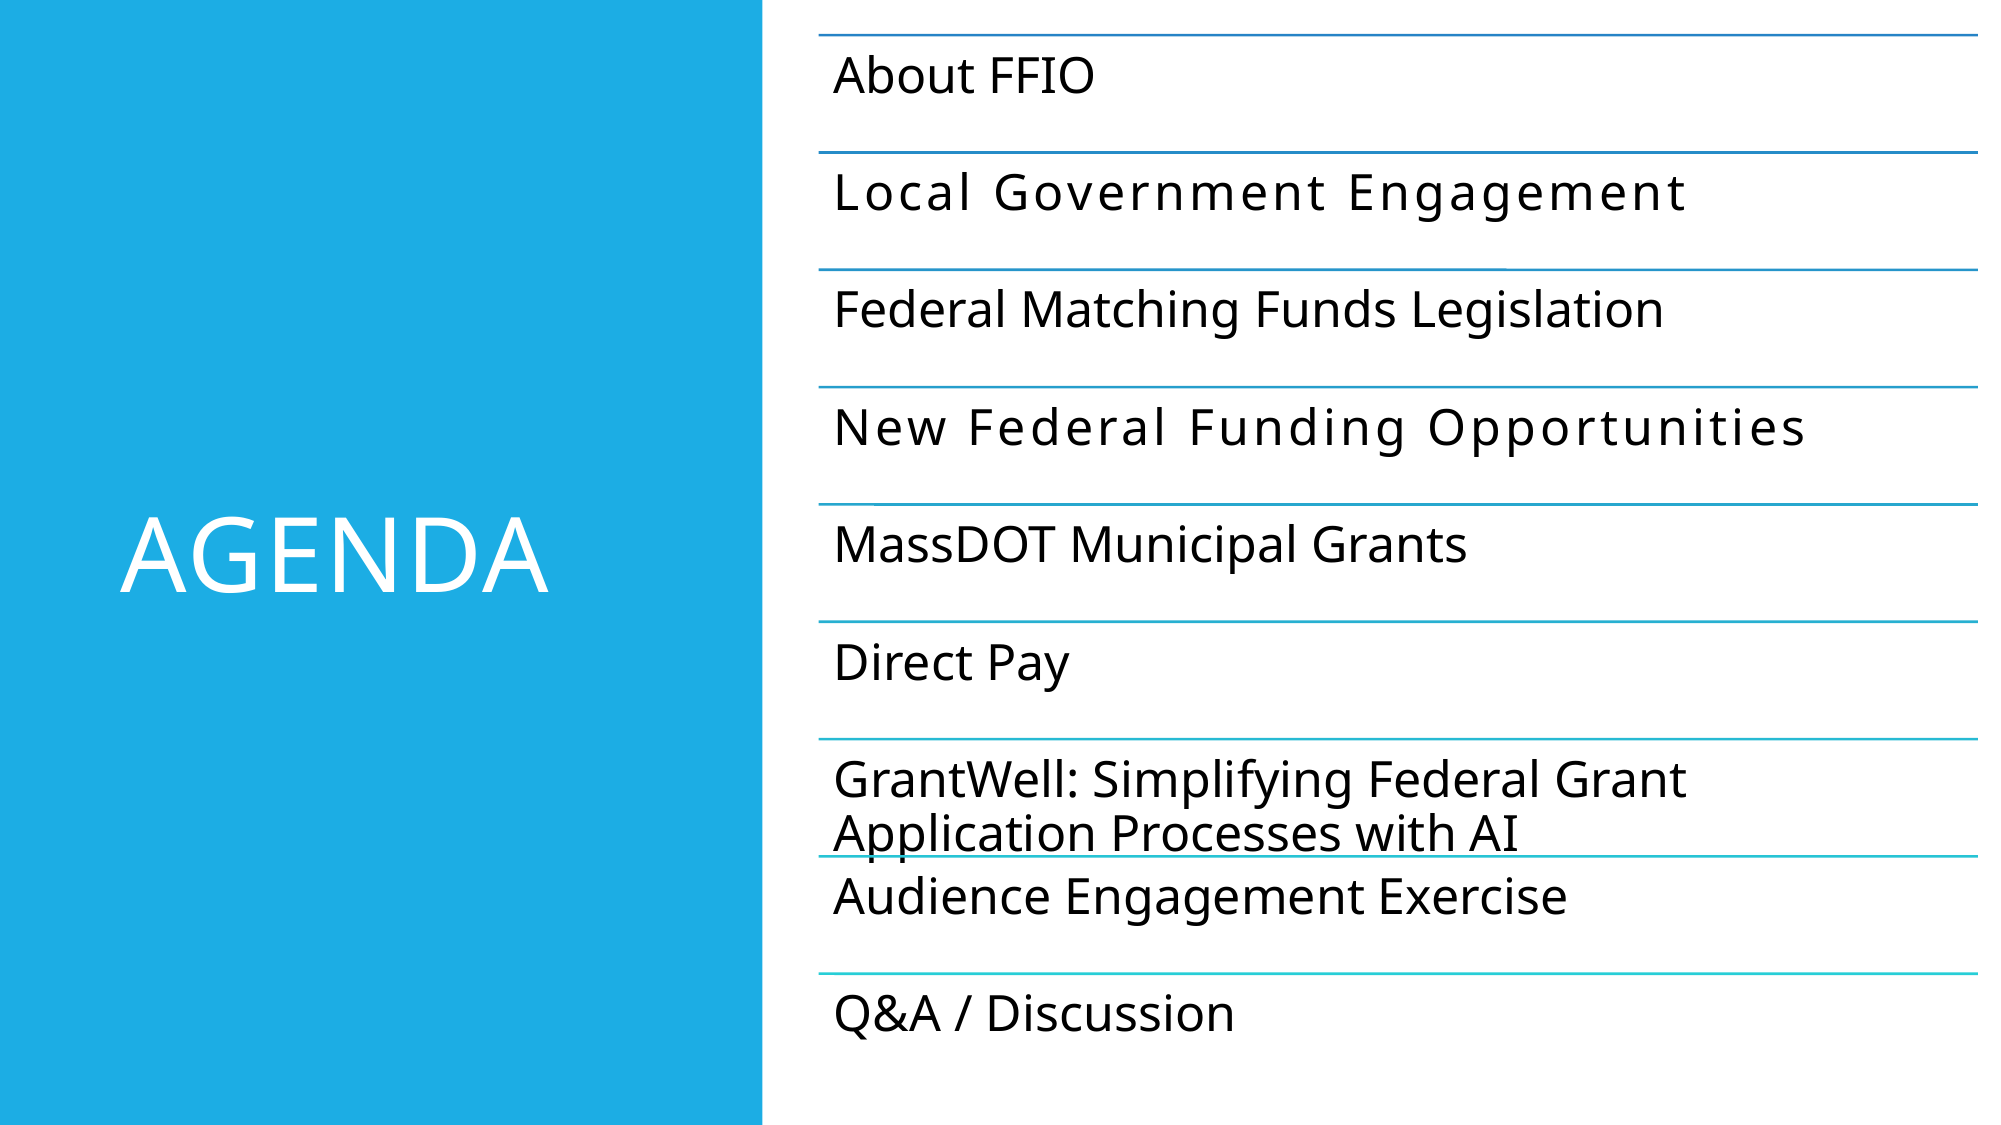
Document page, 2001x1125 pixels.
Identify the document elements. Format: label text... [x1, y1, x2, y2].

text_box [818, 34, 1979, 1092]
title Agenda [105, 105, 666, 1020]
text_box [0, 0, 764, 1125]
